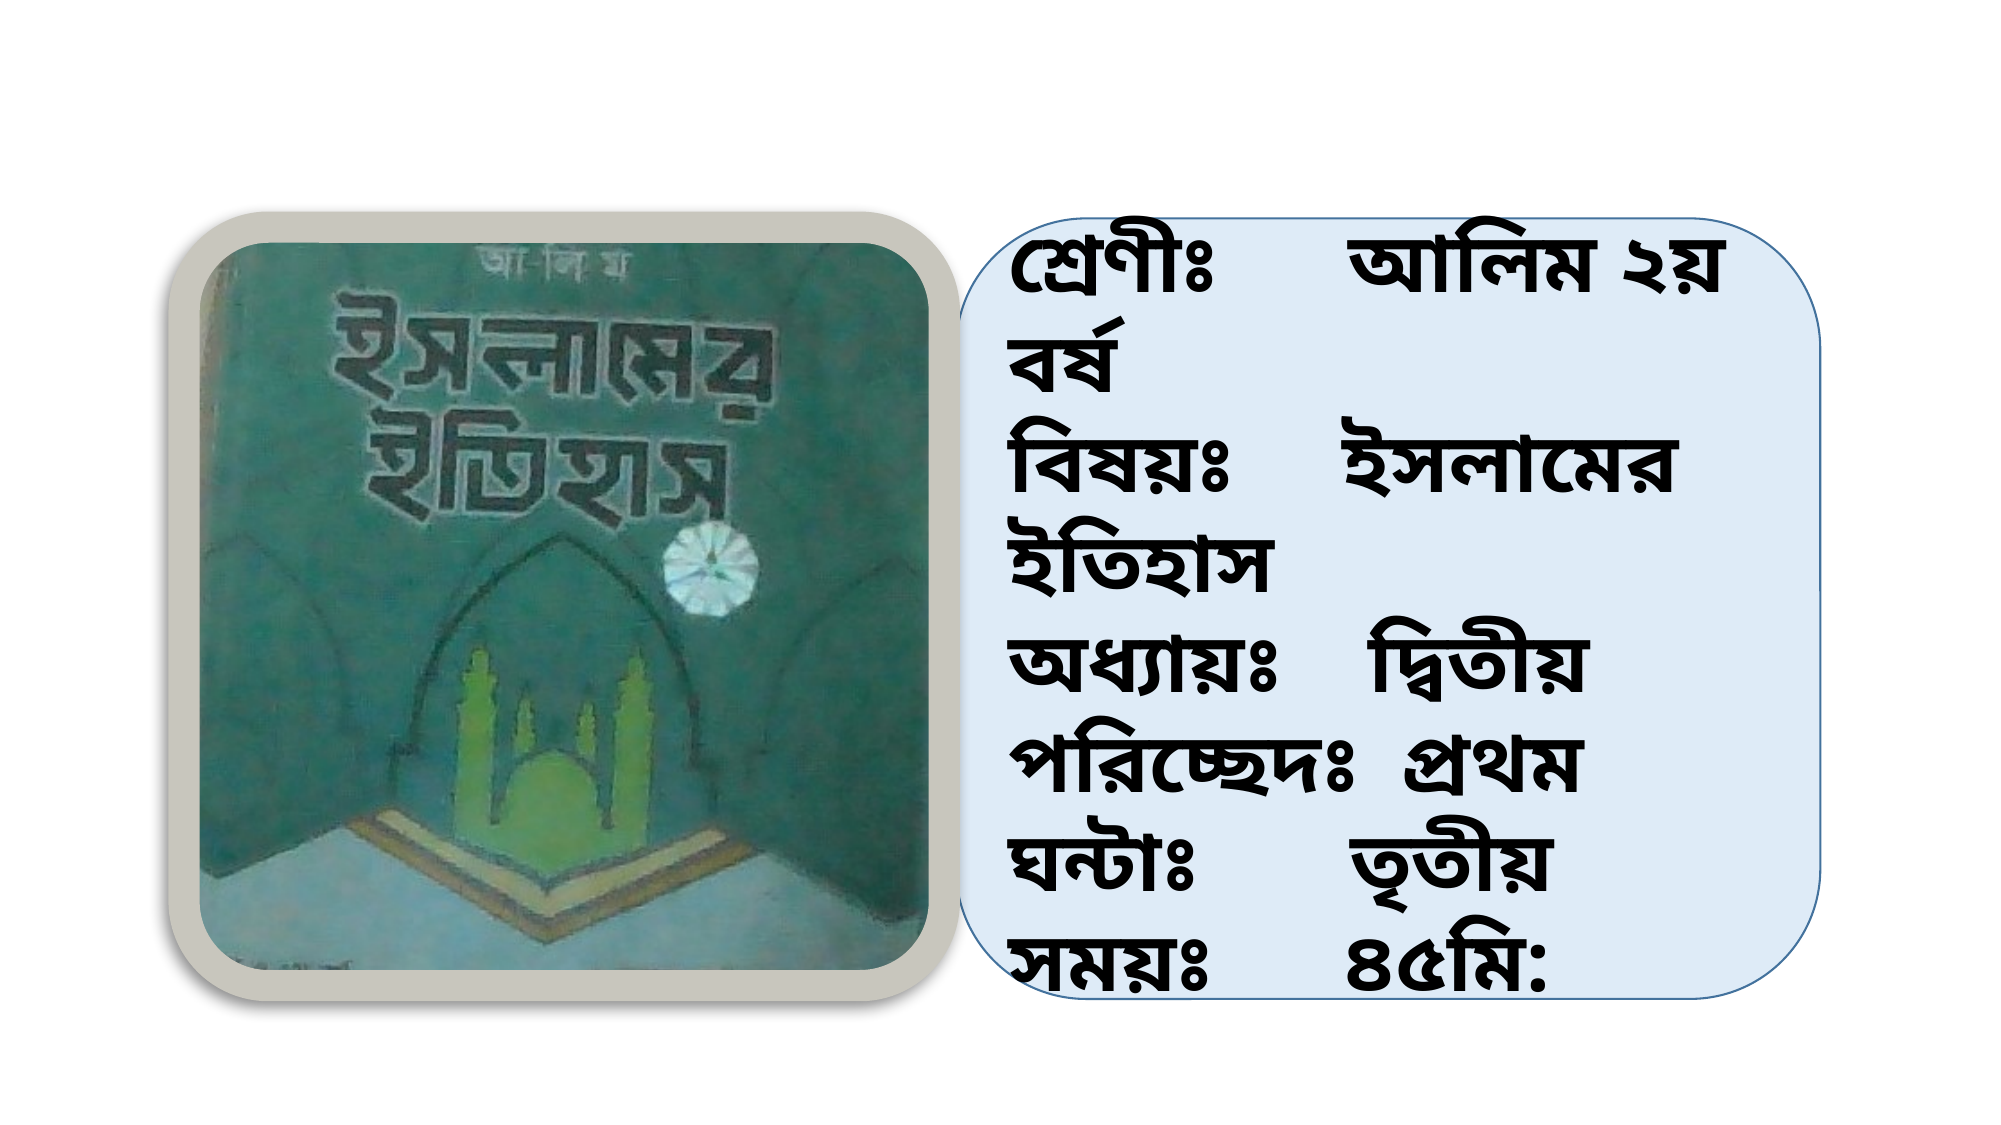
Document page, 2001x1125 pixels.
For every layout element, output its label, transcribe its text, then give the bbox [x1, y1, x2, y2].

text_box শ্রেণীঃ আলিম ২য় বর্ষ বিষয়ঃ ইসলামের ইতিহাস অধ্যায়ঃ দ্বিতীয় পরিচ্ছেদঃ প্রথম ঘন্টাঃ তৃতীয় সময়ঃ ৪৫মি: [965, 217, 1822, 1001]
picture [184, 227, 945, 986]
